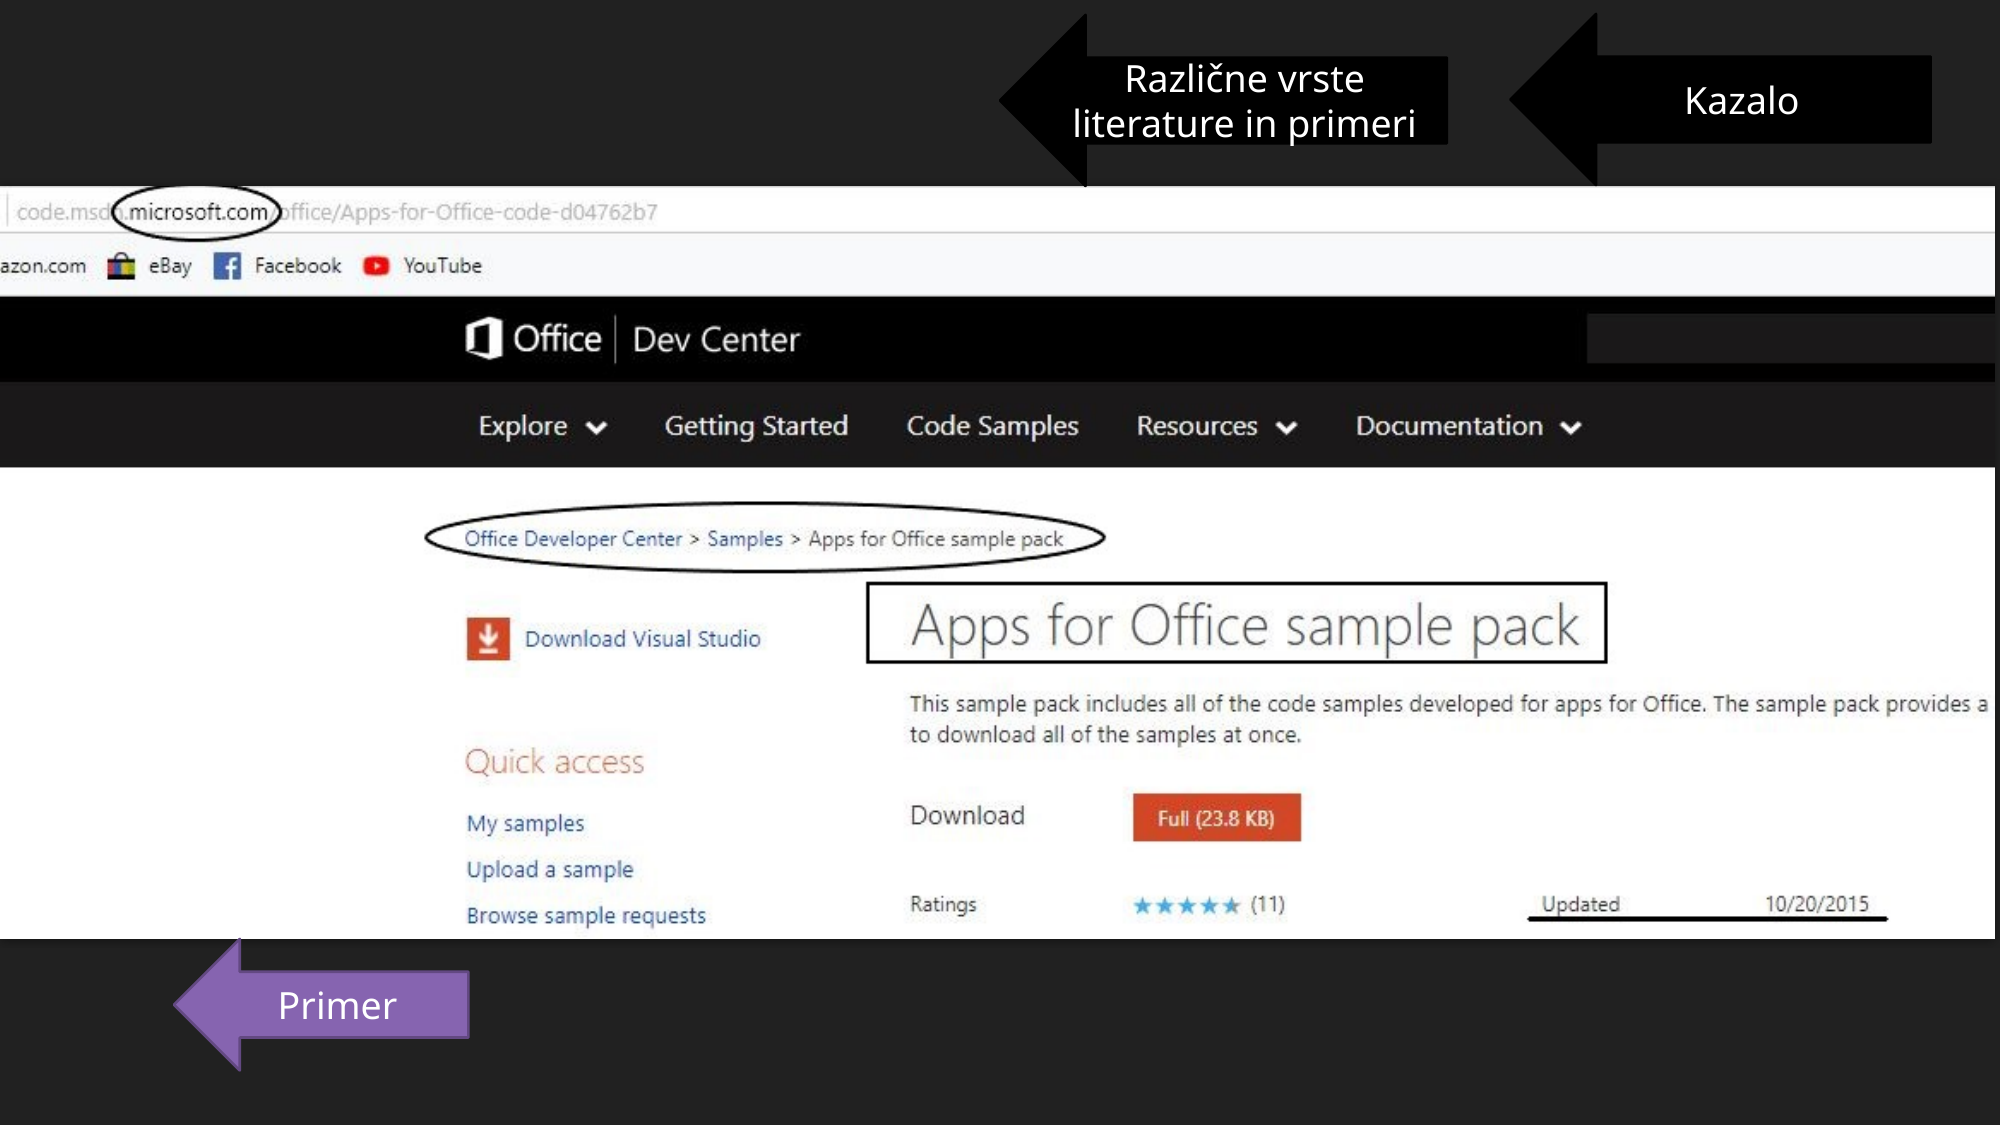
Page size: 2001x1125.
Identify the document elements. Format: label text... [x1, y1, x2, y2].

text_box Kazalo [1509, 12, 1932, 185]
text_box Primer [173, 940, 470, 1072]
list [0, 185, 1995, 940]
text_box Različne vrste literature in primeri [999, 13, 1449, 185]
